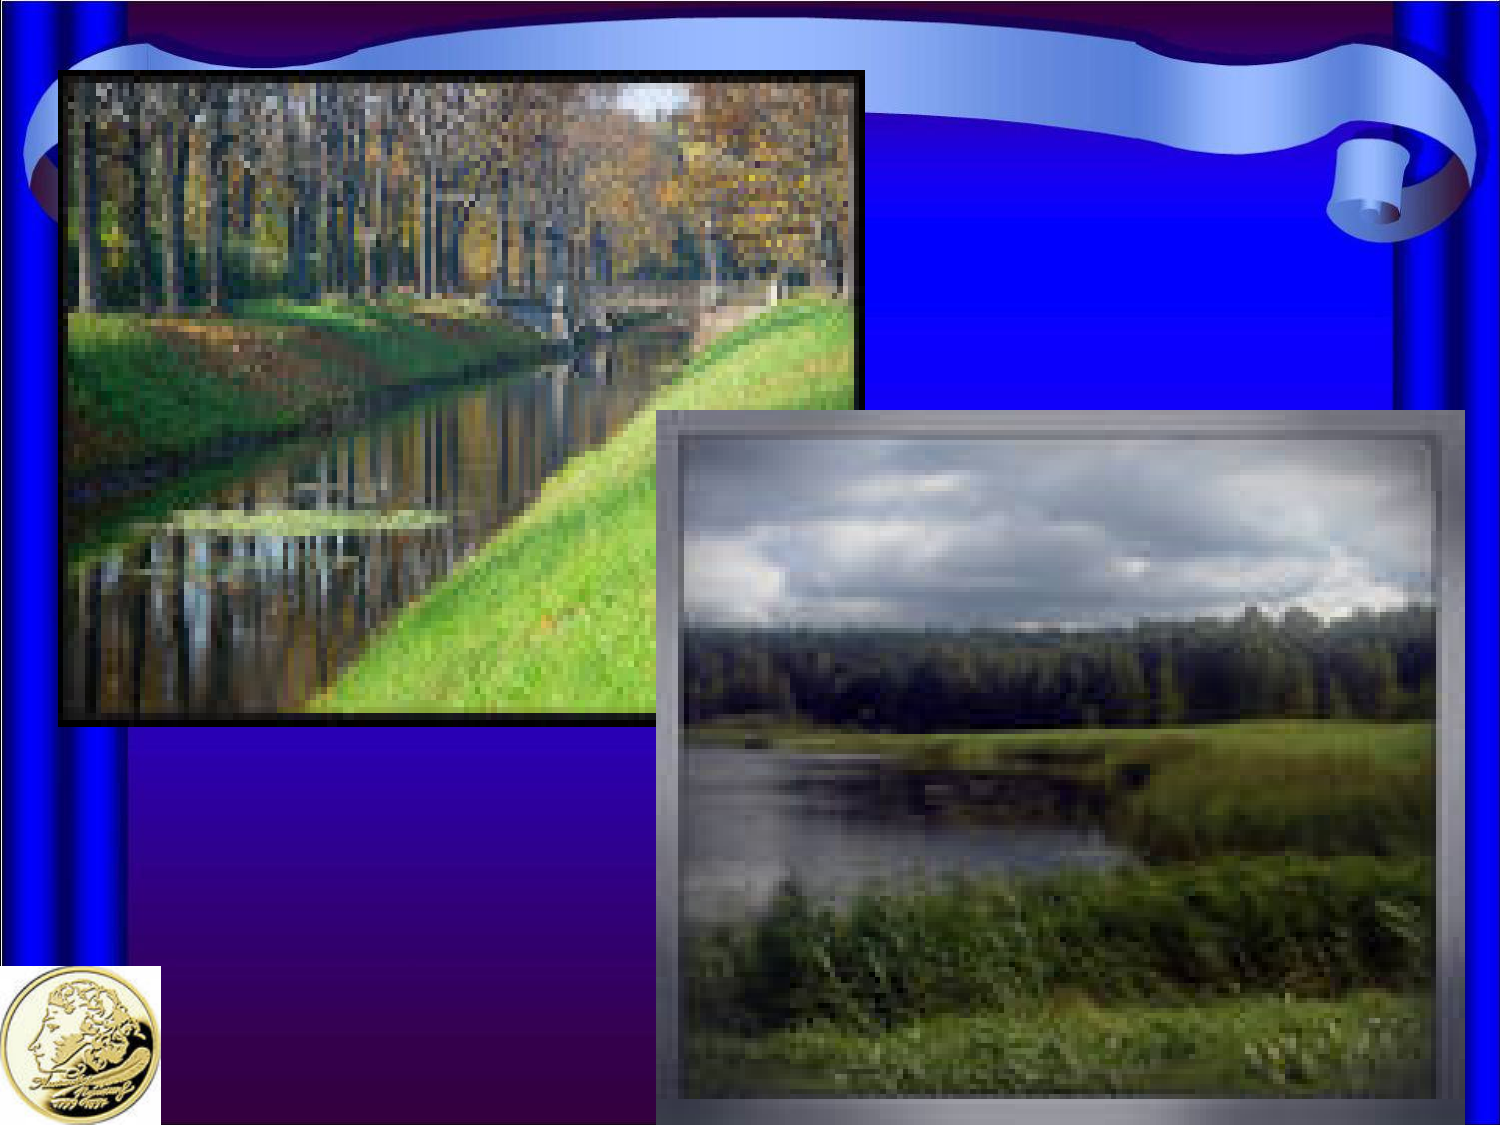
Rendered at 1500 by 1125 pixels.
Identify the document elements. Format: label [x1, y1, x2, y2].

list [0, 0, 1500, 1125]
picture [0, 966, 161, 1125]
picture [58, 70, 1465, 1125]
